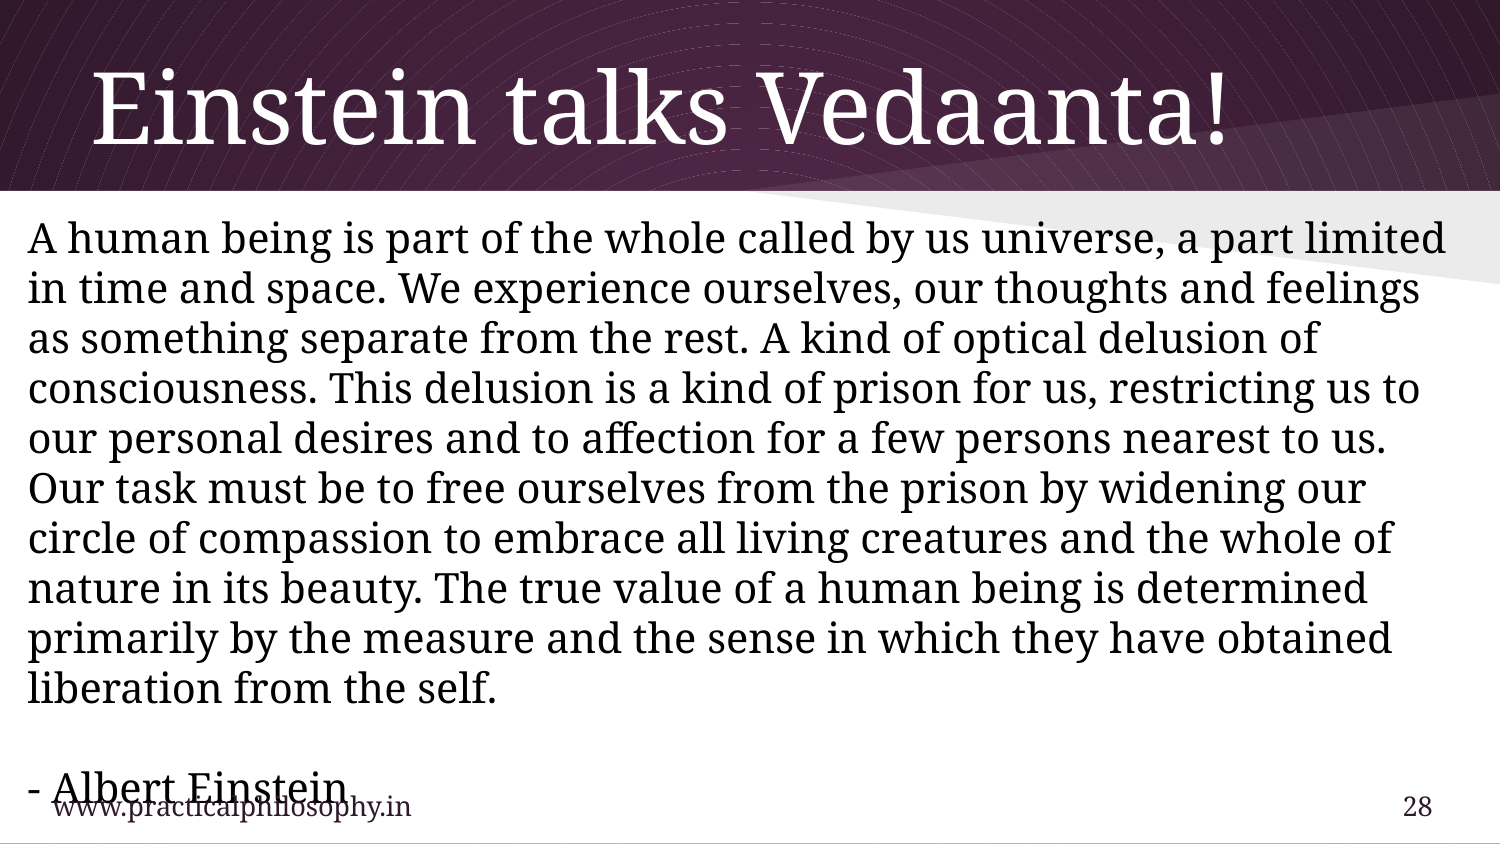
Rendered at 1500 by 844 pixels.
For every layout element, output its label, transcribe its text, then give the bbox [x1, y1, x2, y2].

list A human being is part of the whole called by us universe, a part limited in time and space. We experience ourselves, our thoughts and feelings as something separate from the rest. A kind of optical delusion of consciousness. This delusion is a kind of prison for us, restricting us to our personal desires and to affection for a few persons nearest to us. Our task must be to free ourselves from the prison by widening our circle of compassion to embrace all living creatures and the whole of nature in its beauty. The true value of a human being is determined primarily by the measure and the sense in which they have obtained liberation from the self. - Albert Einstein [12, 196, 1475, 808]
slide_number www.practicalphilosophy.in 28 [37, 775, 1463, 841]
title Einstein talks Vedaanta! [75, 33, 1425, 175]
